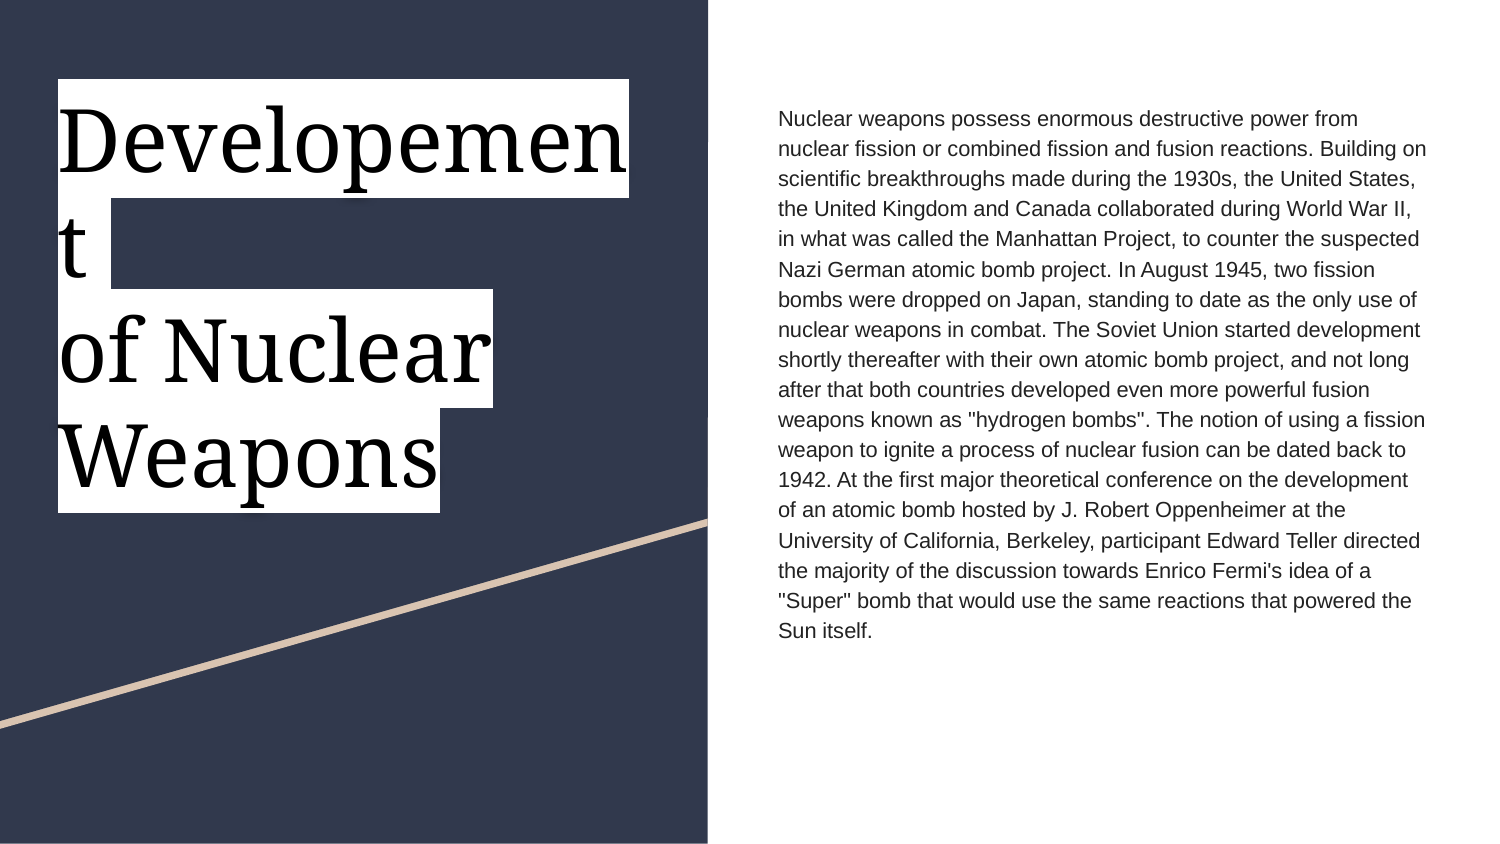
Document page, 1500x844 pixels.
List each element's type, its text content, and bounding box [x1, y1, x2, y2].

list Nuclear weapons possess enormous destructive power from nuclear fission or combined fission and fusion reactions. Building on scientific breakthroughs made during the 1930s, the United States, the United Kingdom and Canada collaborated during World War II, in what was called the Manhattan Project, to counter the suspected Nazi German atomic bomb project. In August 1945, two fission bombs were dropped on Japan, standing to date as the only use of nuclear weapons in combat. The Soviet Union started development shortly thereafter with their own atomic bomb project, and not long after that both countries developed even more powerful fusion weapons known as "hydrogen bombs". The notion of using a fission weapon to ignite a process of nuclear fusion can be dated back to 1942. At the first major theoretical conference on the development of an atomic bomb hosted by J. Robert Oppenheimer at the University of California, Berkeley, participant Edward Teller directed the majority of the discussion towards Enrico Fermi's idea of a "Super" bomb that would use the same reactions that powered the Sun itself. [763, 85, 1447, 758]
title Developement of Nuclear Weapons [42, 69, 651, 510]
